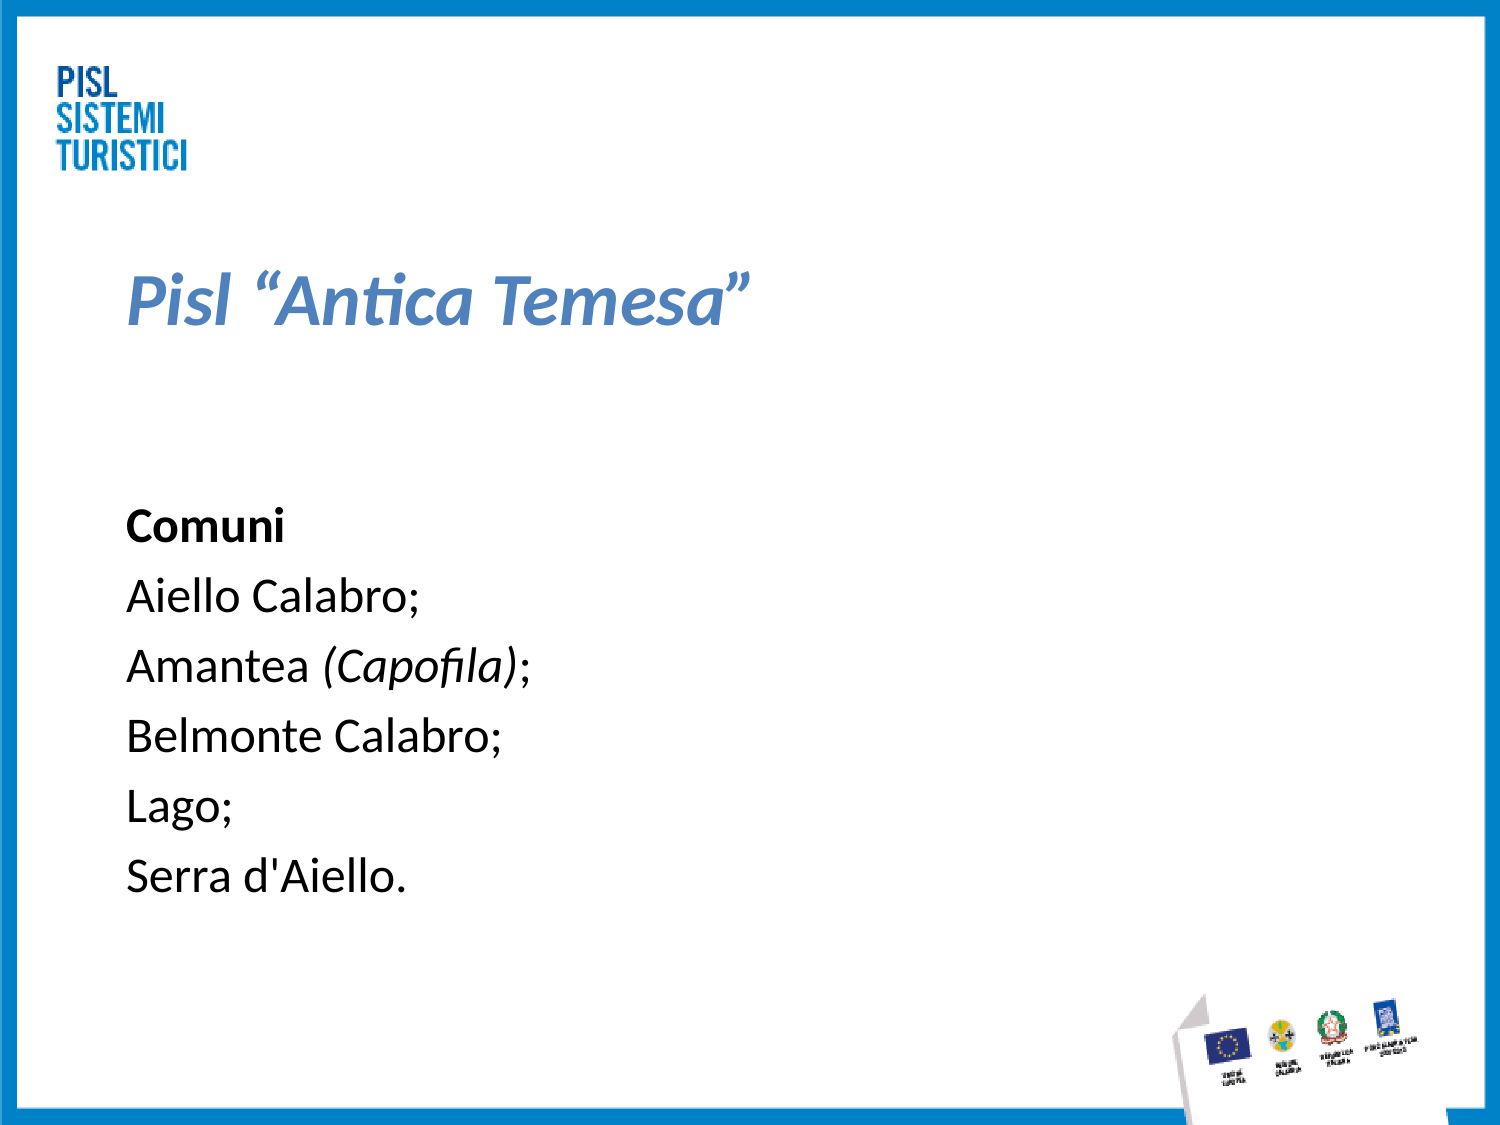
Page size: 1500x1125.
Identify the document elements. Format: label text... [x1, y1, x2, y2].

picture [18, 17, 1485, 1125]
list Comuni Aiello Calabro; Amantea (Capofila); Belmonte Calabro; Lago; Serra d'Aiello. [110, 484, 1425, 1005]
title Pisl “Antica Temesa” [110, 106, 1425, 484]
